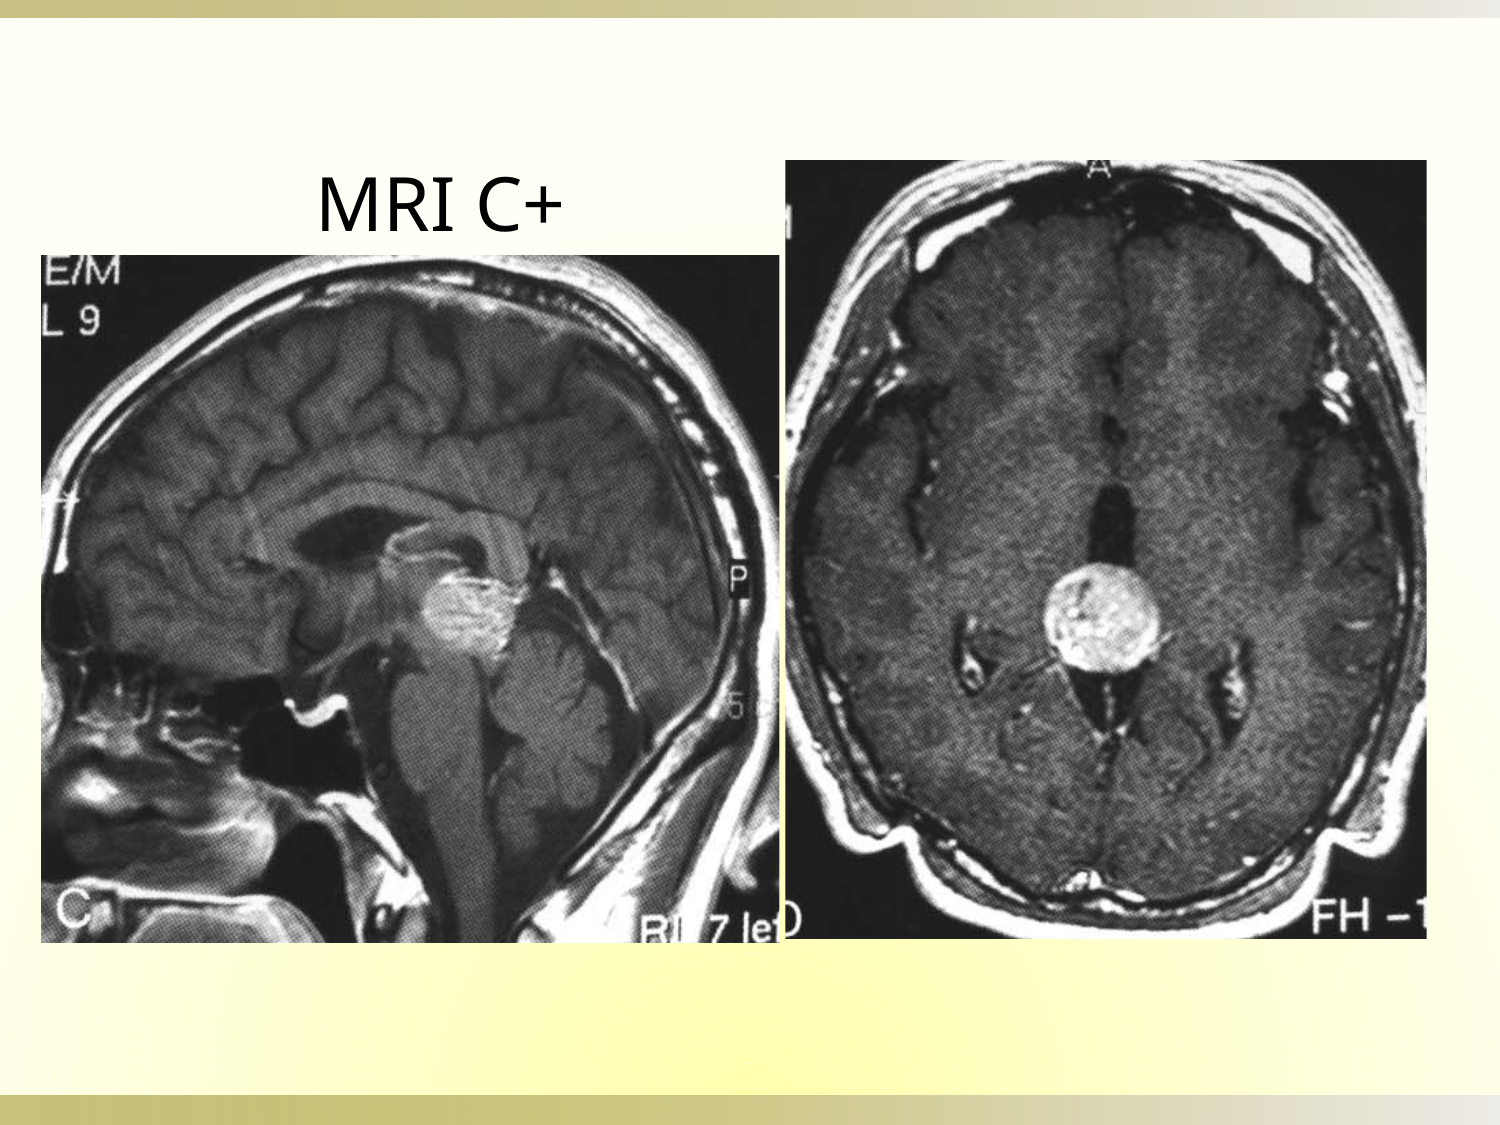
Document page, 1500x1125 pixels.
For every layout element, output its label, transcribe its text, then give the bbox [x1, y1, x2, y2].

text_box MRI C+ [300, 149, 581, 254]
picture [784, 160, 1428, 940]
picture [40, 254, 780, 944]
